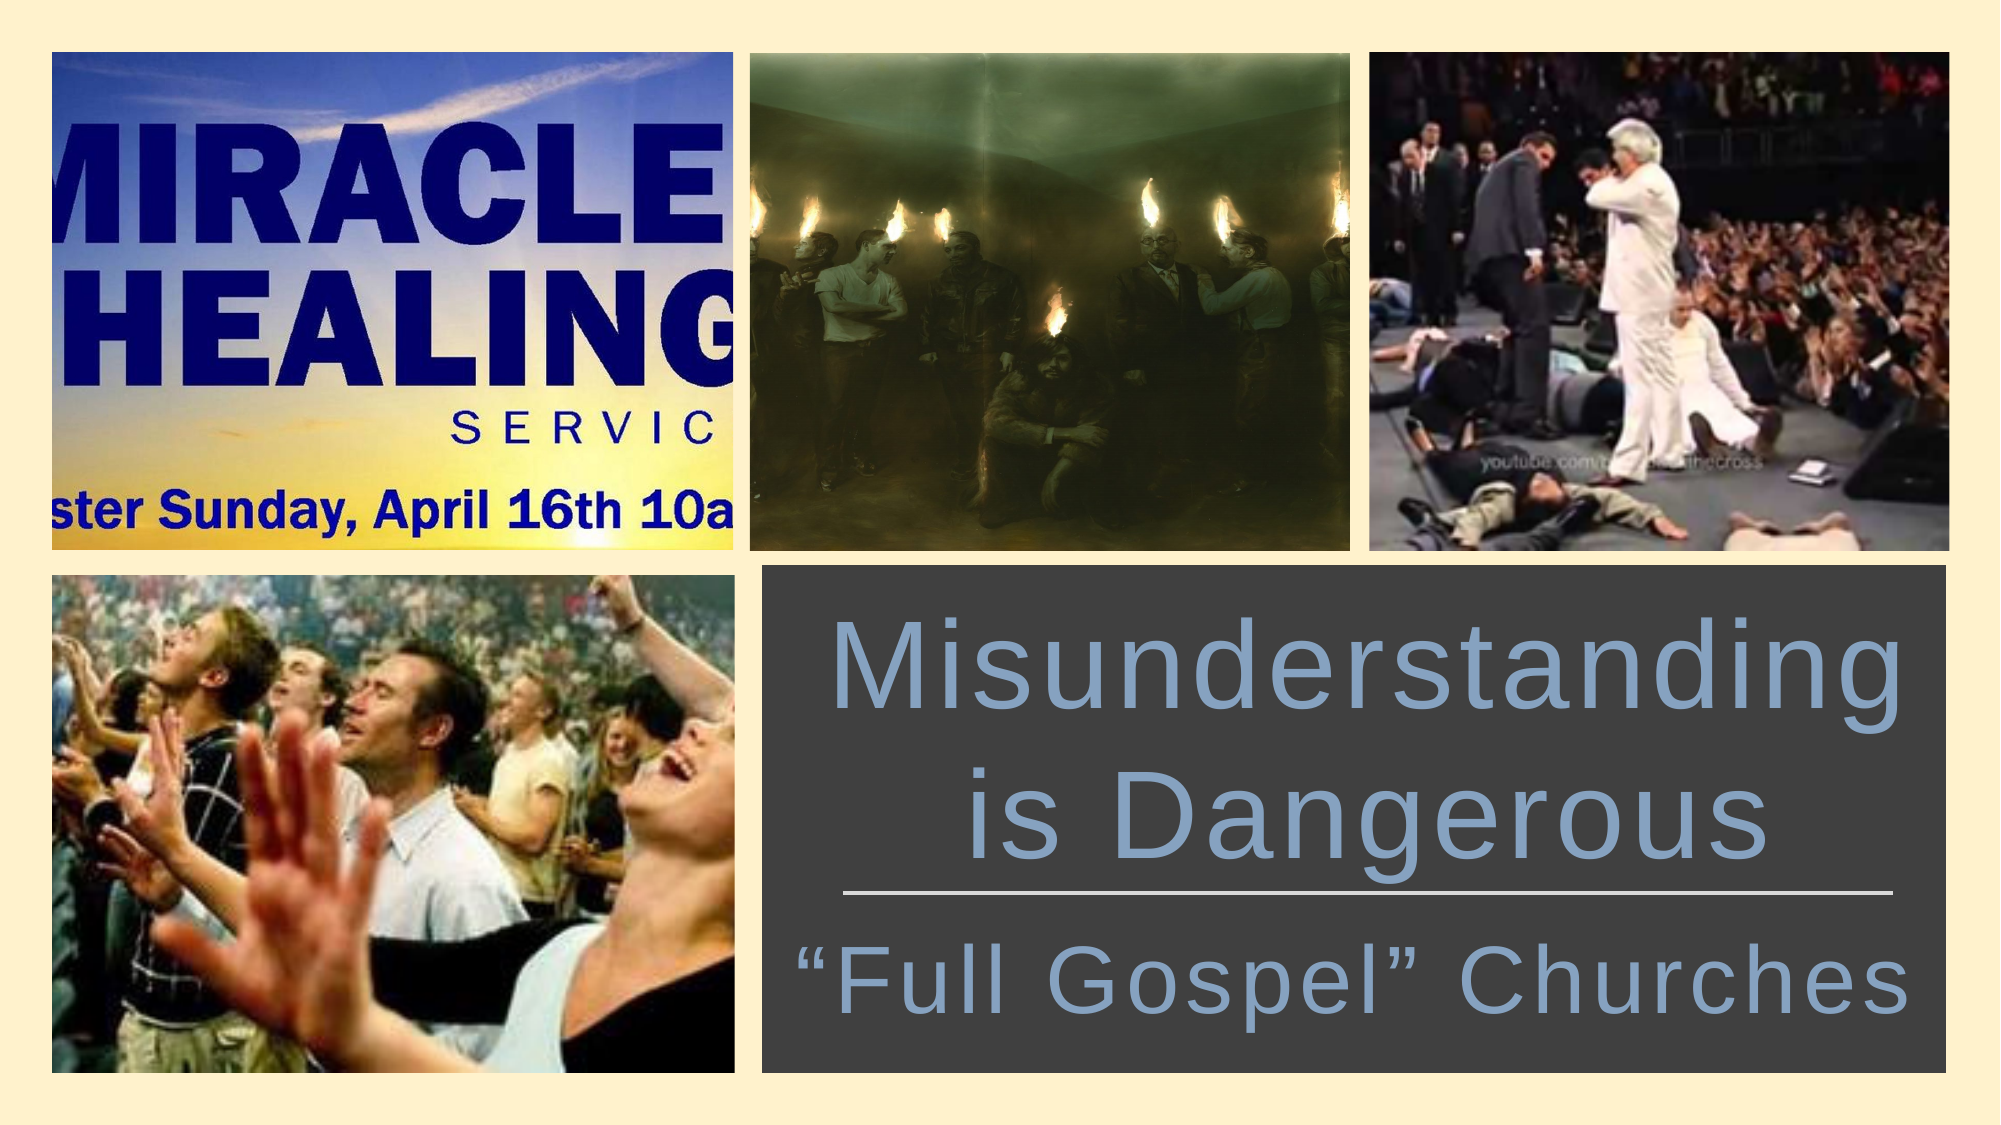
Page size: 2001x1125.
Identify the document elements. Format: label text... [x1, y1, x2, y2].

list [749, 53, 1350, 551]
picture [1369, 52, 1950, 551]
text_box “Full Gospel” Churches [780, 910, 1928, 1040]
text_box [771, 575, 1937, 1064]
picture [52, 575, 735, 1073]
text_box Misunderstanding is Dangerous [812, 575, 1924, 891]
picture [51, 52, 734, 550]
